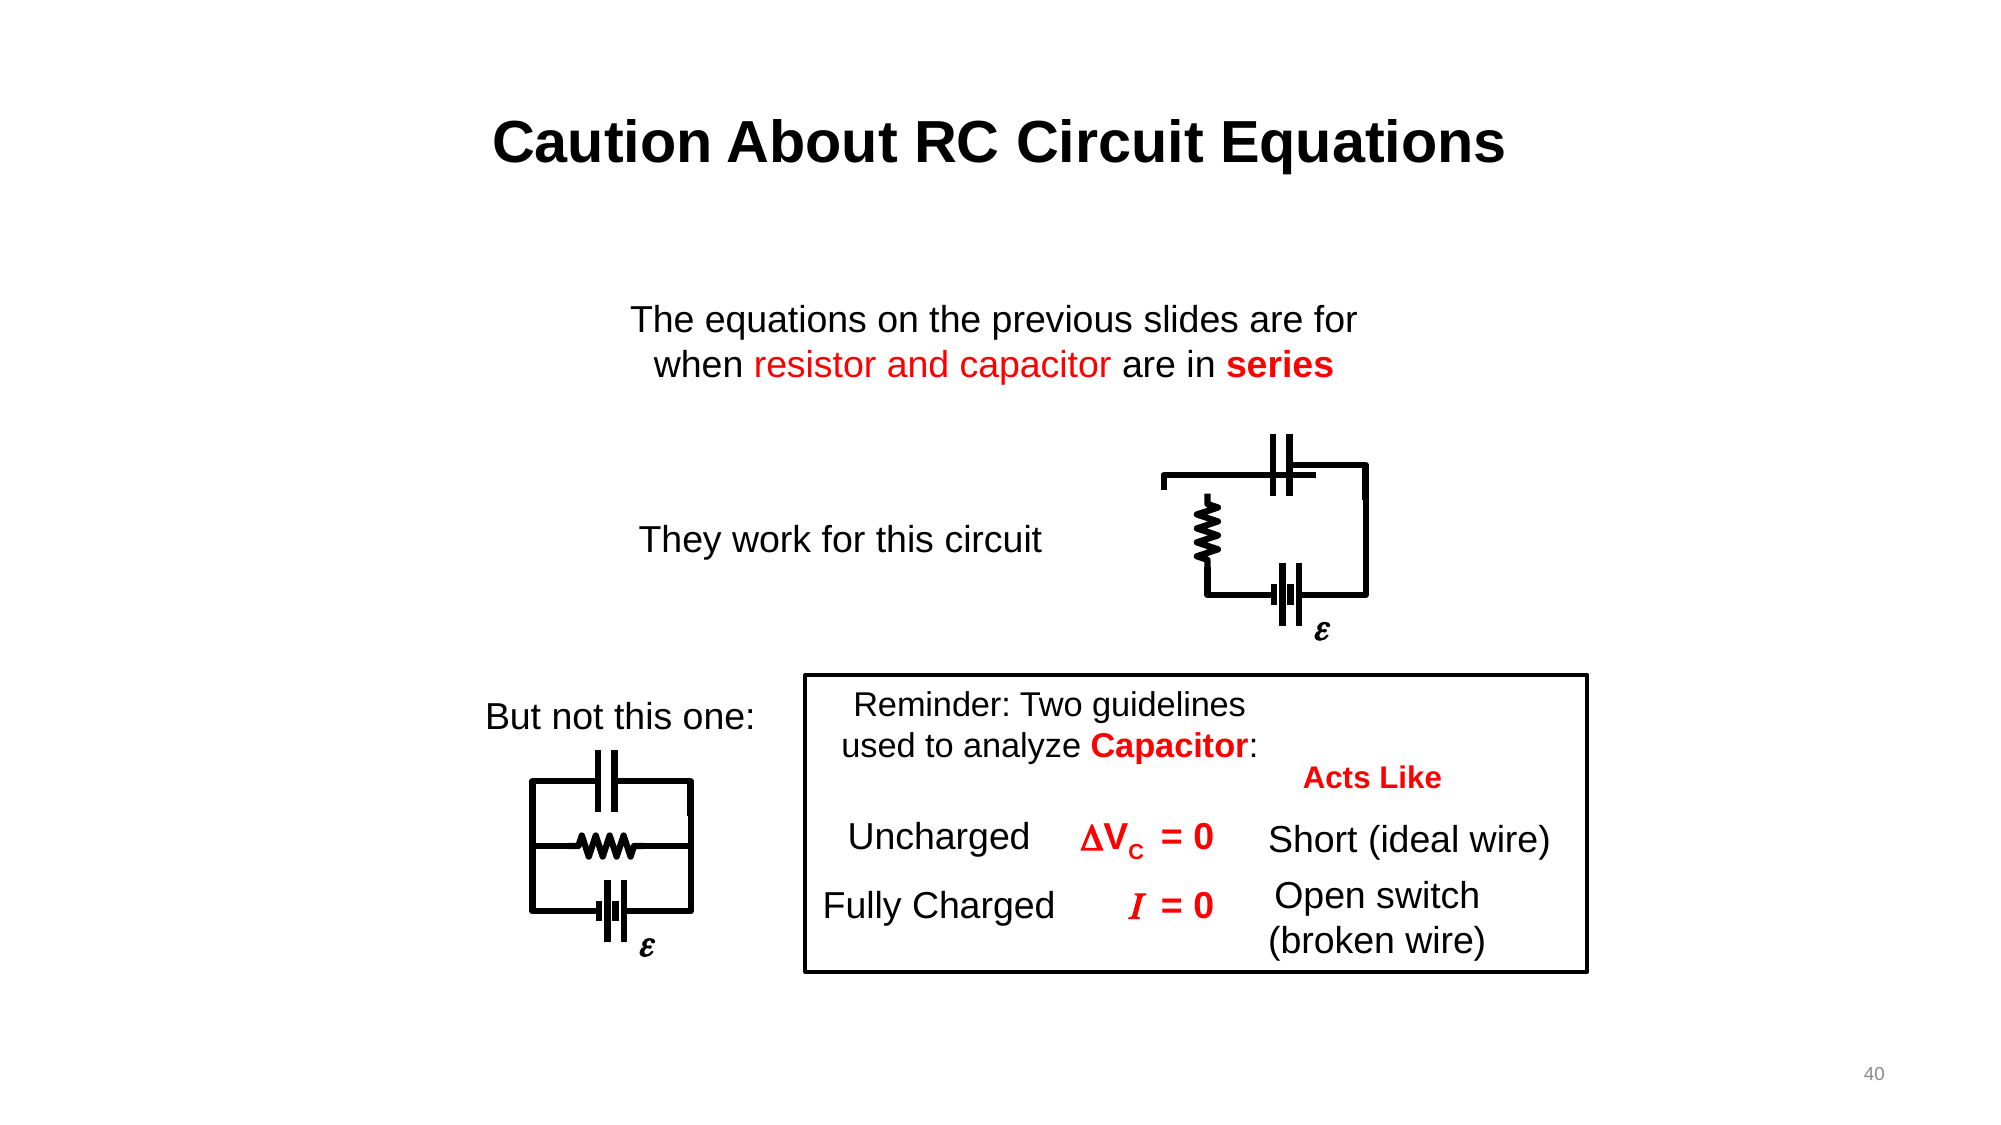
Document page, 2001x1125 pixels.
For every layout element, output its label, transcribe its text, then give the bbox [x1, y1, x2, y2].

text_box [802, 674, 1588, 973]
text_box They work for this circuit [540, 507, 1141, 568]
text_box But not this one: [437, 684, 797, 745]
title Caution About RC Circuit Equations [99, 45, 1900, 233]
text_box The equations on the previous slides are for when resistor and capacitor are in series [586, 287, 1402, 393]
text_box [530, 749, 691, 973]
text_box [1196, 433, 1366, 656]
slide_number 40 [1433, 1042, 1900, 1103]
